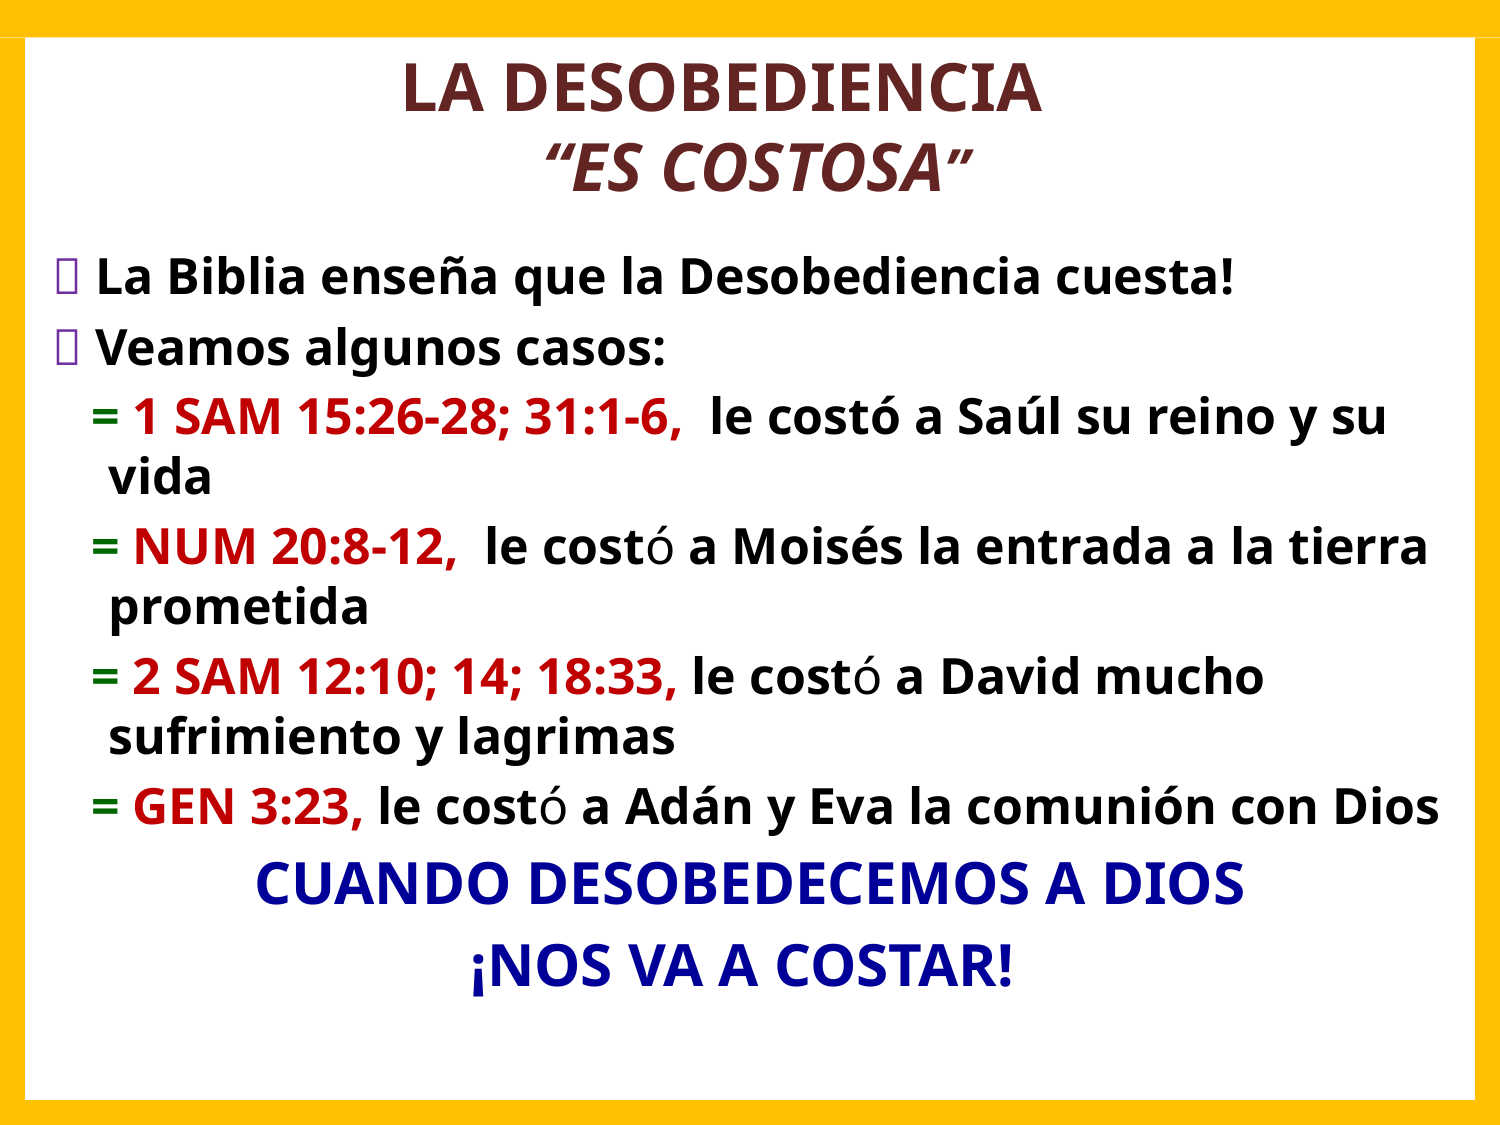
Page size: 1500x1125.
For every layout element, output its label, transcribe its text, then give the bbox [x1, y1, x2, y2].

text_box  La Biblia enseña que la Desobediencia cuesta!  Veamos algunos casos: = 1 SAM 15:26-28; 31:1-6, le costó a Saúl su reino y su vida = NUM 20:8-12, le costó a Moisés la entrada a la tierra prometida = 2 SAM 12:10; 14; 18:33, le costó a David mucho sufrimiento y lagrimas = GEN 3:23, le costó a Adán y Eva la comunión con Dios CUANDO DESOBEDECEMOS A DIOS ¡NOS VA A COSTAR! [37, 237, 1463, 1088]
text_box [1473, 35, 1500, 1125]
text_box [0, 0, 1500, 40]
text_box [0, 1098, 1477, 1125]
text_box [0, 35, 27, 1098]
text_box LA DESOBEDIENCIA “ES COSTOSA” [287, 37, 1225, 213]
